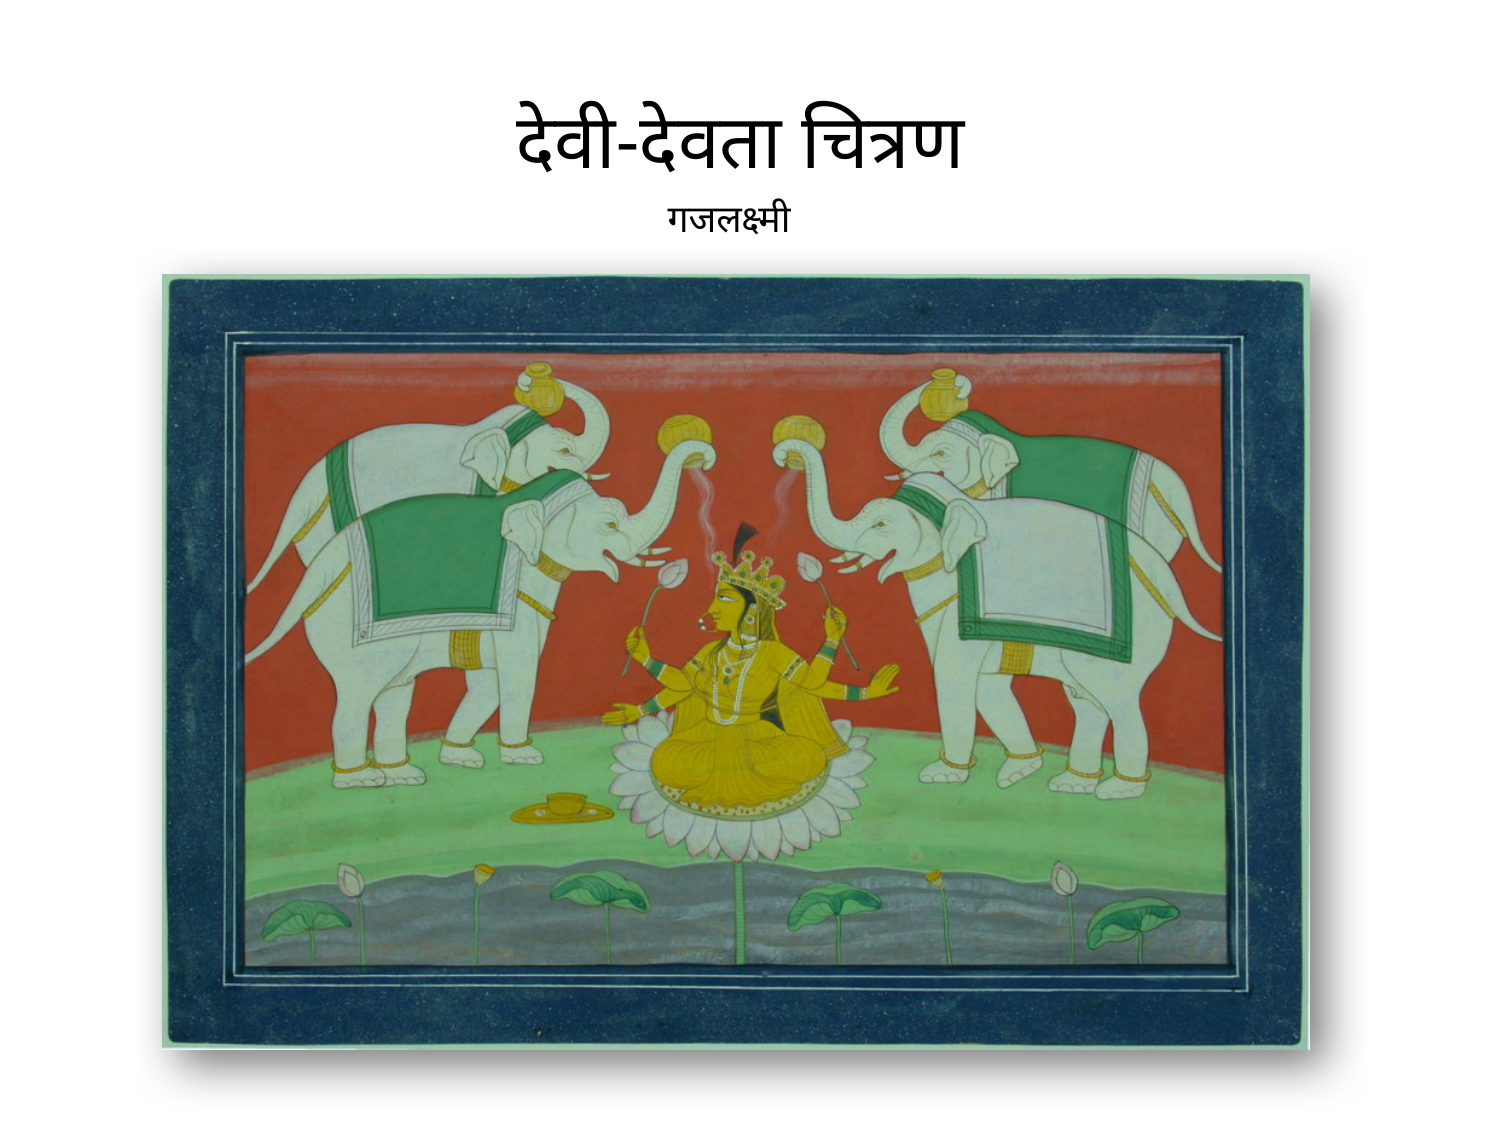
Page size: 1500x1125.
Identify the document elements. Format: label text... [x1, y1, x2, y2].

picture [162, 274, 1310, 1050]
text_box गजलक्ष्मी [652, 187, 816, 248]
title देवी-देवता चित्रण [75, 45, 1425, 233]
